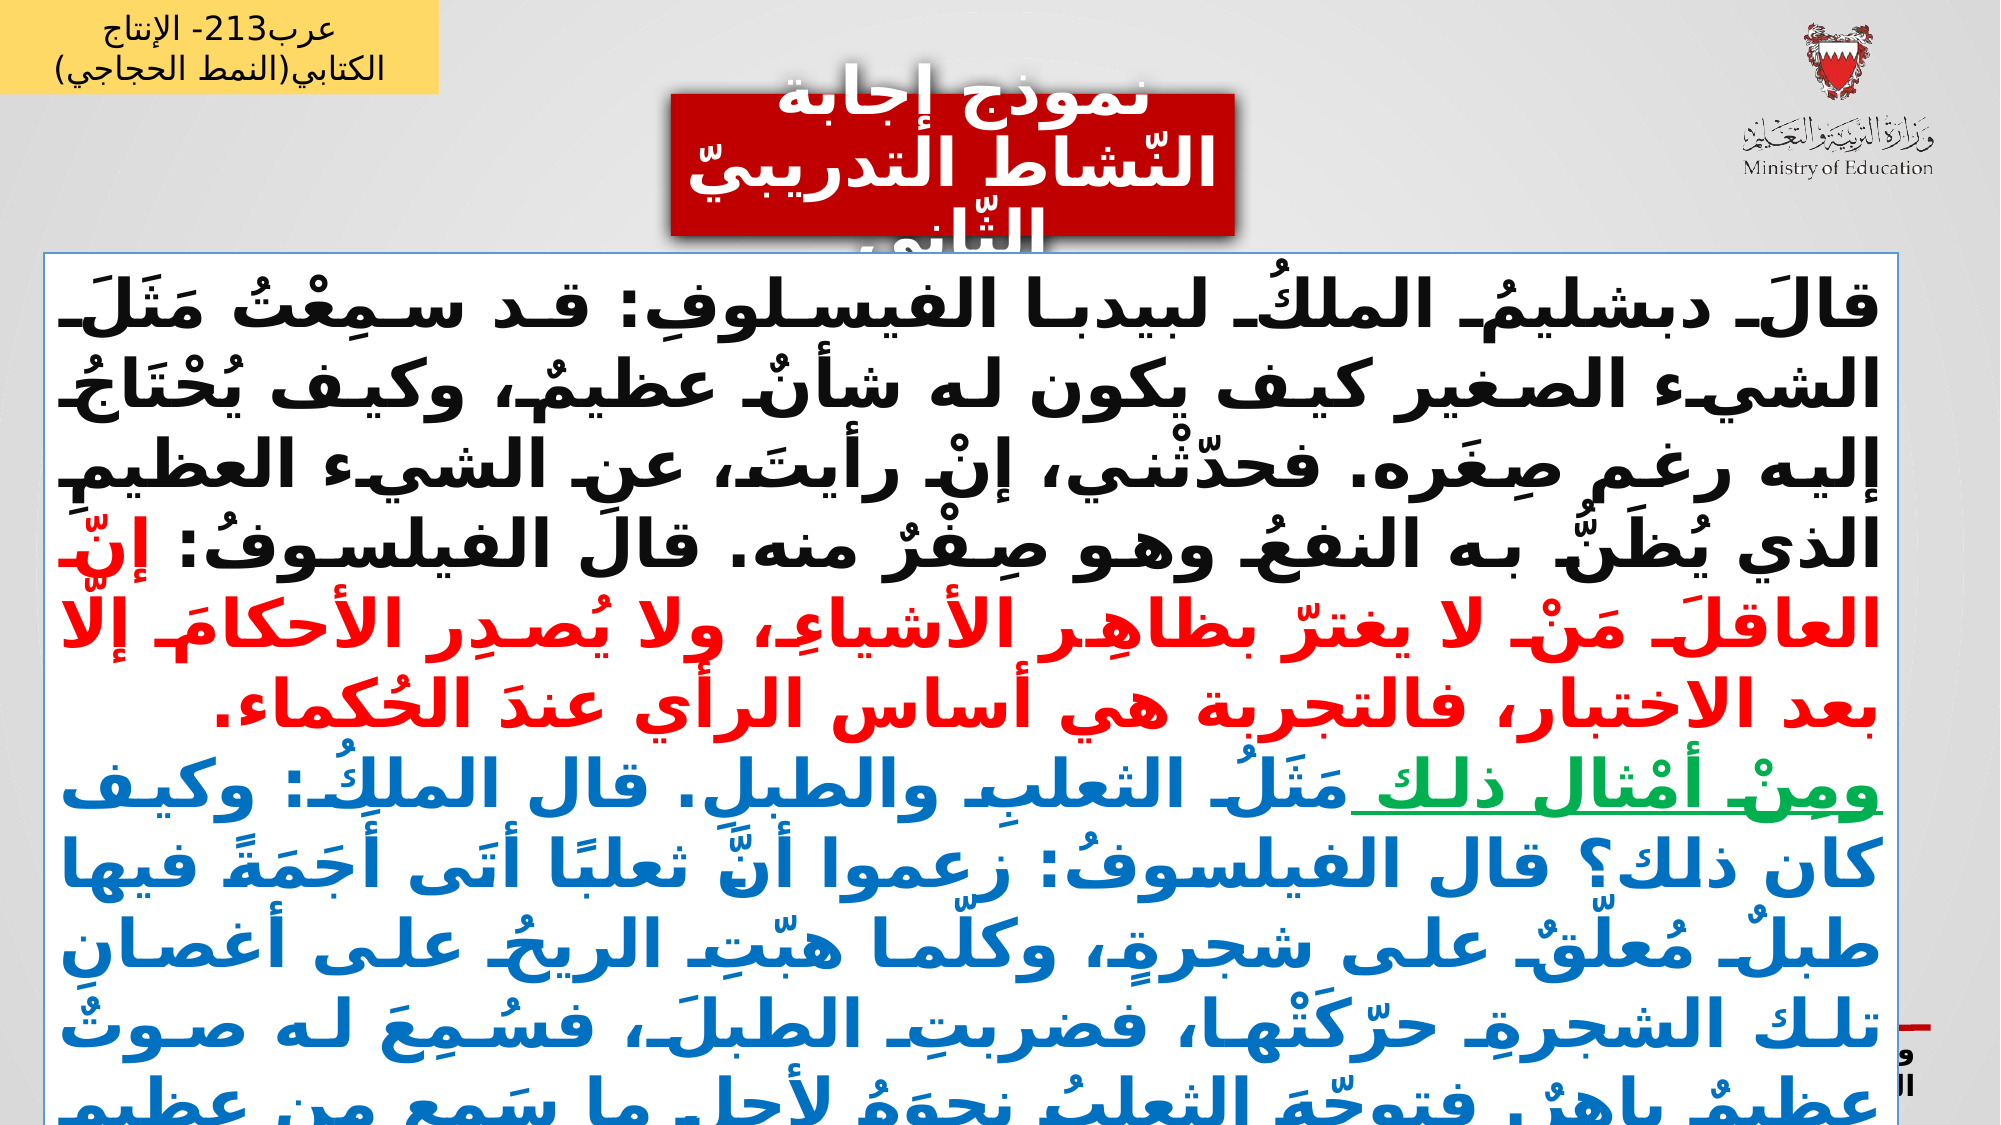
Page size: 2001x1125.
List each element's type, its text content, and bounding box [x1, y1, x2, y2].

title نموذج إجابة النّشاط التدريبيّ الثّاني [670, 93, 1236, 237]
text_box قالَ دبشليمُ الملكُ لبيدبا الفيسلوفِ: قد سمِعْتُ مَثَلَ الشيء الصغير كيف يكون له شأنٌ عظيمٌ، وكيف يُحْتَاجُ إليه رغم صِغَره. فحدّثْني، إنْ رأيتَ، عنِ الشيء العظيمِ الذي يُظَنُّ به النفعُ وهو صِفْرٌ منه. قال الفيلسوفُ: إنّ العاقلَ مَنْ لا يغترّ بظاهِر الأشياءِ، ولا يُصدِر الأحكامَ إلّا بعد الاختبار، فالتجربة هي أساس الرأي عندَ الحُكماء. ومِنْ أمْثال ذلك مَثَلُ الثعلبِ والطبلِ. قال الملكُ: وكيف كان ذلك؟ قال الفيلسوفُ: زعموا أنَّ ثعلبًا أتَى أَجَمَةً فيها طبلٌ مُعلّقٌ على شجرةٍ، وكلّما هبّتِ الريحُ على أغصانِ تلك الشجرةِ حرّكَتْها، فضربتِ الطبلَ، فسُمِعَ له صوتٌ عظيمٌ باهرٌ. فتوجّهَ الثعلبُ نحوَهُ لأجلِ ما سَمِع من عظيمِ صوتِه، فلمّا أتاهُ وجدَهُ ضخــمًا، فأيقنَ في نفسَه بكثرةِ الشحمِ و اللّحمِ، فعالجَهُ حتى شقَّهُ. فلمّا رآهُ أجْوَفَ لا شيءَ فيه قالَ: لا أدري، لعلَّ أفشلَ الأشياءِ أجهرُهَا صوتًا و أعظَمُها جُثّةً. [43, 252, 1899, 1125]
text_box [44, 1027, 1931, 1035]
picture [1705, 0, 1976, 208]
text_box وزارة التربية والتعليم –الفصل الدراسي الأول 2021-2022م [1899, 1035, 1931, 1097]
text_box عرب213- الإنتاج الكتابي(النمط الحجاجي) [0, 0, 439, 95]
